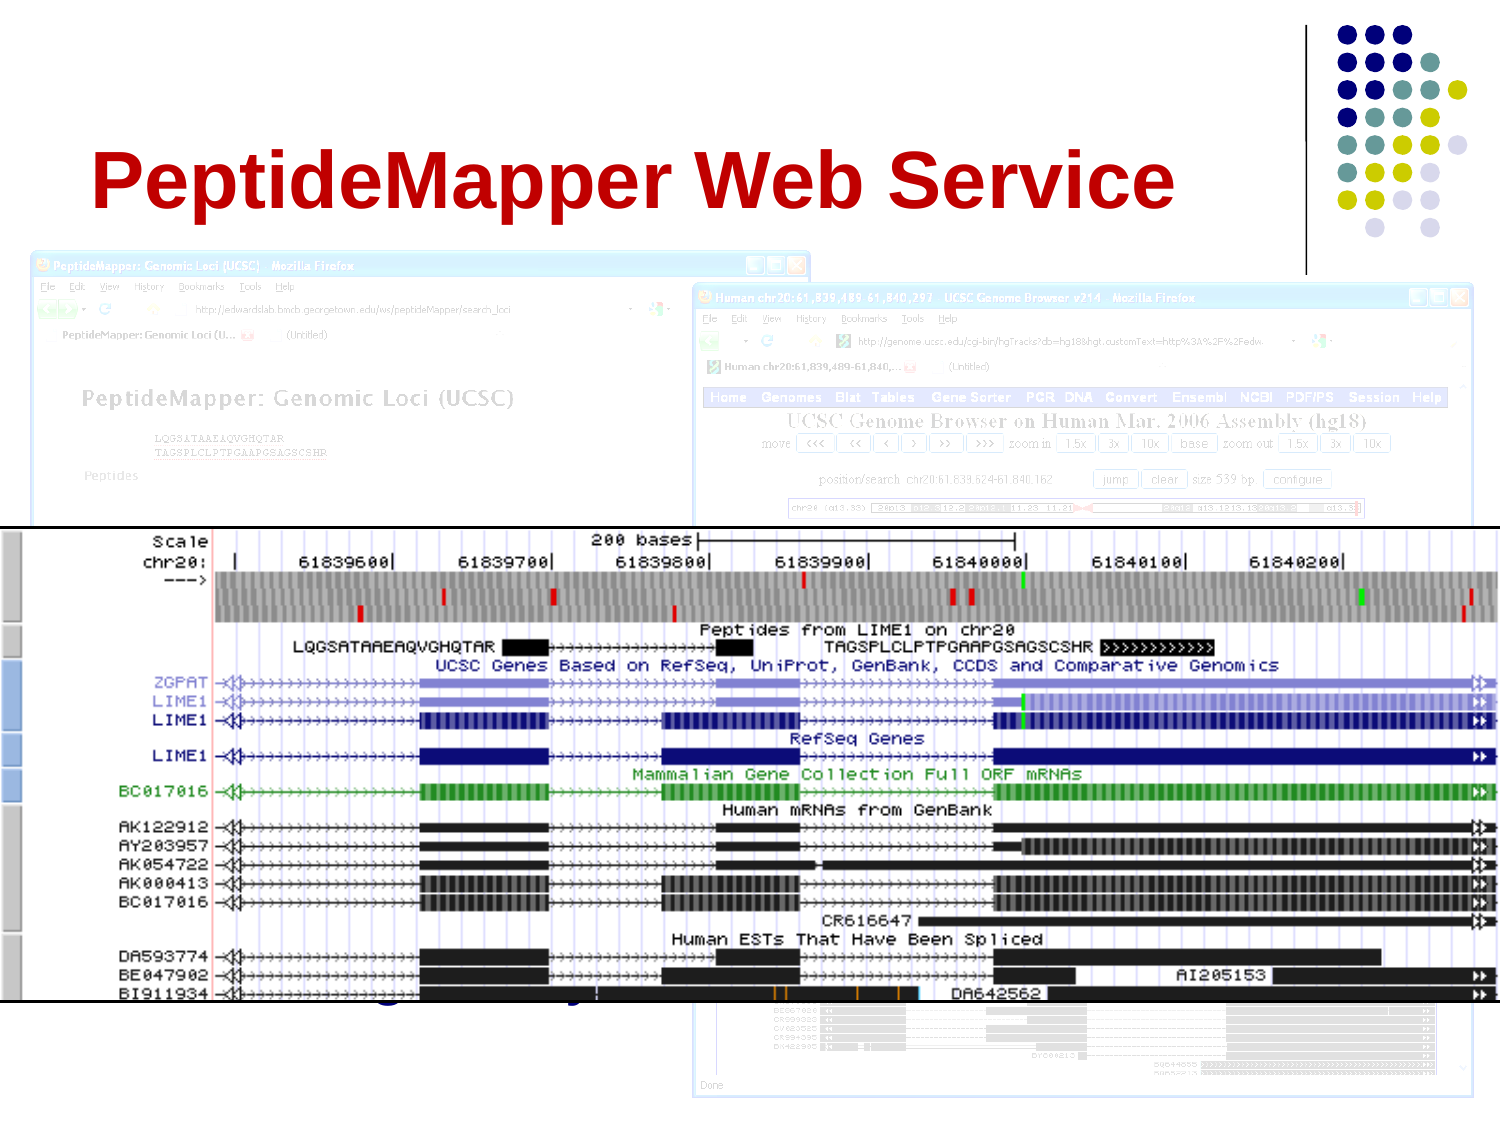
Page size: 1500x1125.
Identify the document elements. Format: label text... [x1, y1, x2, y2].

picture [0, 250, 1500, 1099]
title PeptideMapper Web Service [75, 20, 1313, 233]
text_box I’m Feeling Lucky [28, 1009, 654, 1014]
